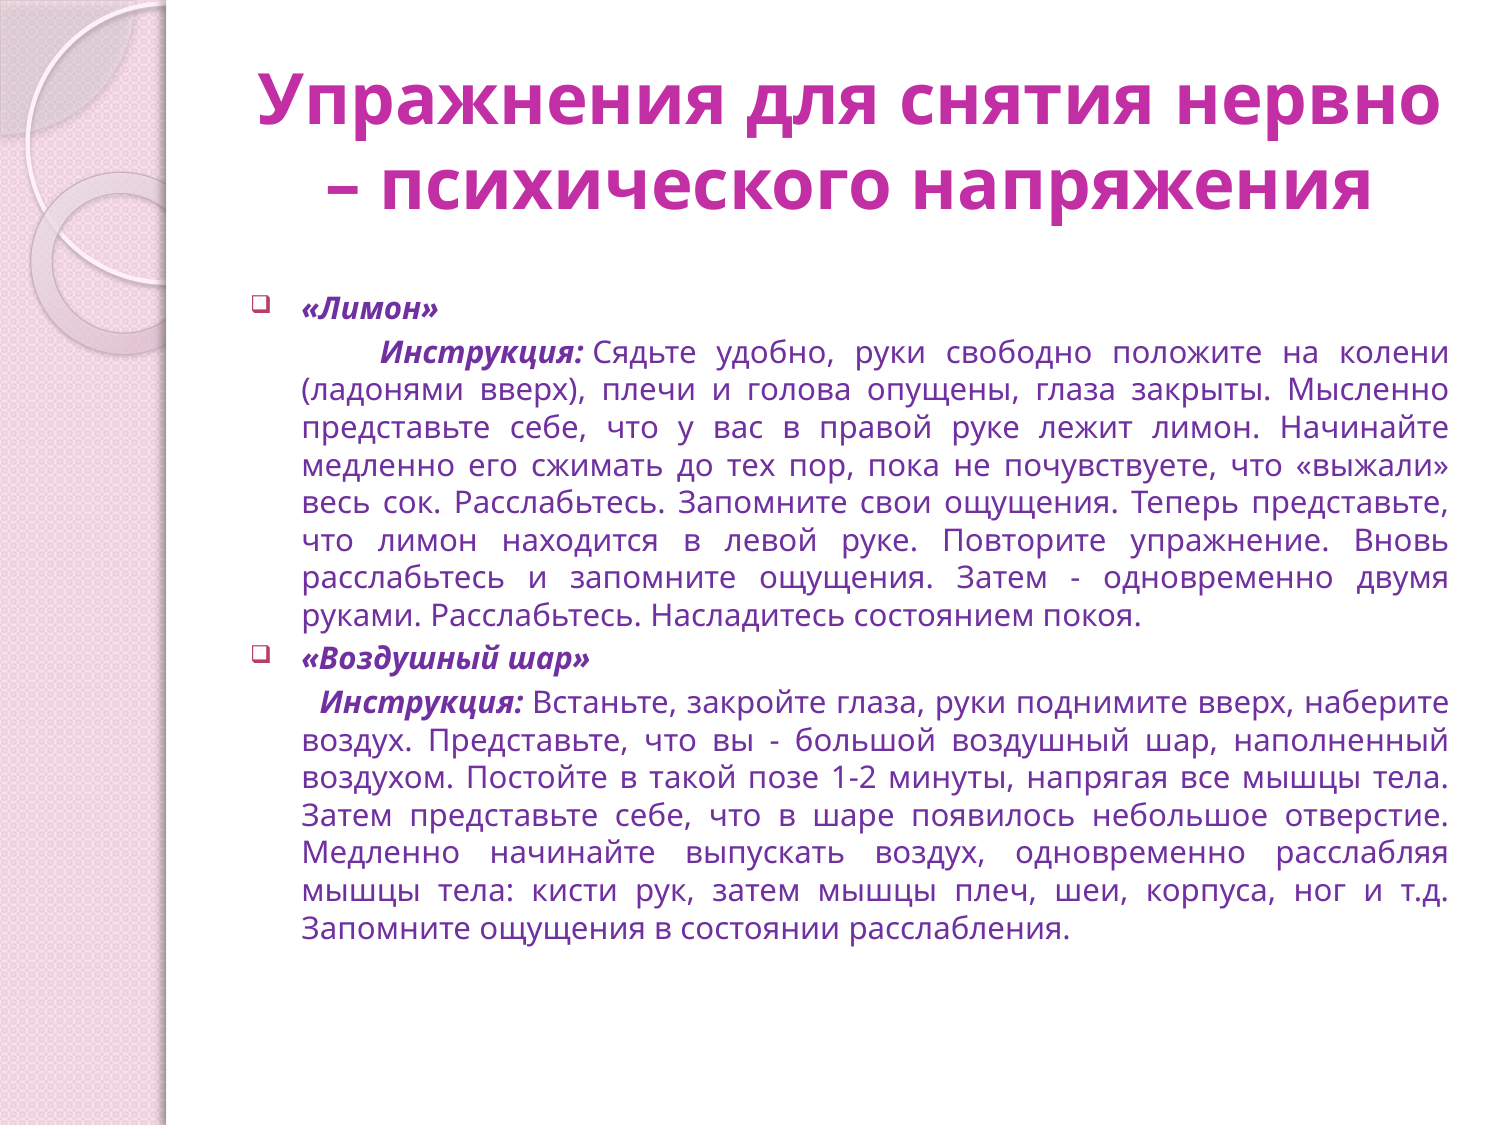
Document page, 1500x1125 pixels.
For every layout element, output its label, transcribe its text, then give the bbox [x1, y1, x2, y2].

title Упражнения для снятия нервно – психического напряжения [235, 45, 1466, 233]
list «Лимон» Инструкция: Сядьте удобно, руки свободно положите на колени (ладонями вверх), плечи и голова опущены, глаза закрыты. Мысленно представьте себе, что у вас в правой руке лежит лимон. Начинайте медленно его сжимать до тех пор, пока не почувствуете, что «выжали» весь сок. Расслабьтесь. Запомните свои ощущения. Теперь представьте, что лимон находится в левой руке. Повторите упражнение. Вновь расслабьтесь и запомните ощущения. Затем - одновременно двумя руками. Расслабьтесь. Насладитесь состоянием покоя. «Воздушный шар» Инструкция: Встаньте, закройте глаза, руки поднимите вверх, наберите воздух. Представьте, что вы - большой воздушный шар, наполненный воздухом. Постойте в такой позе 1-2 минуты, напрягая все мышцы тела. Затем представьте себе, что в шаре появилось небольшое отверстие. Медленно начинайте выпускать воздух, одновременно расслабляя мышцы тела: кисти рук, затем мышцы плеч, шеи, корпуса, ног и т.д. Запомните ощущения в состоянии расслабления. [235, 237, 1466, 1025]
